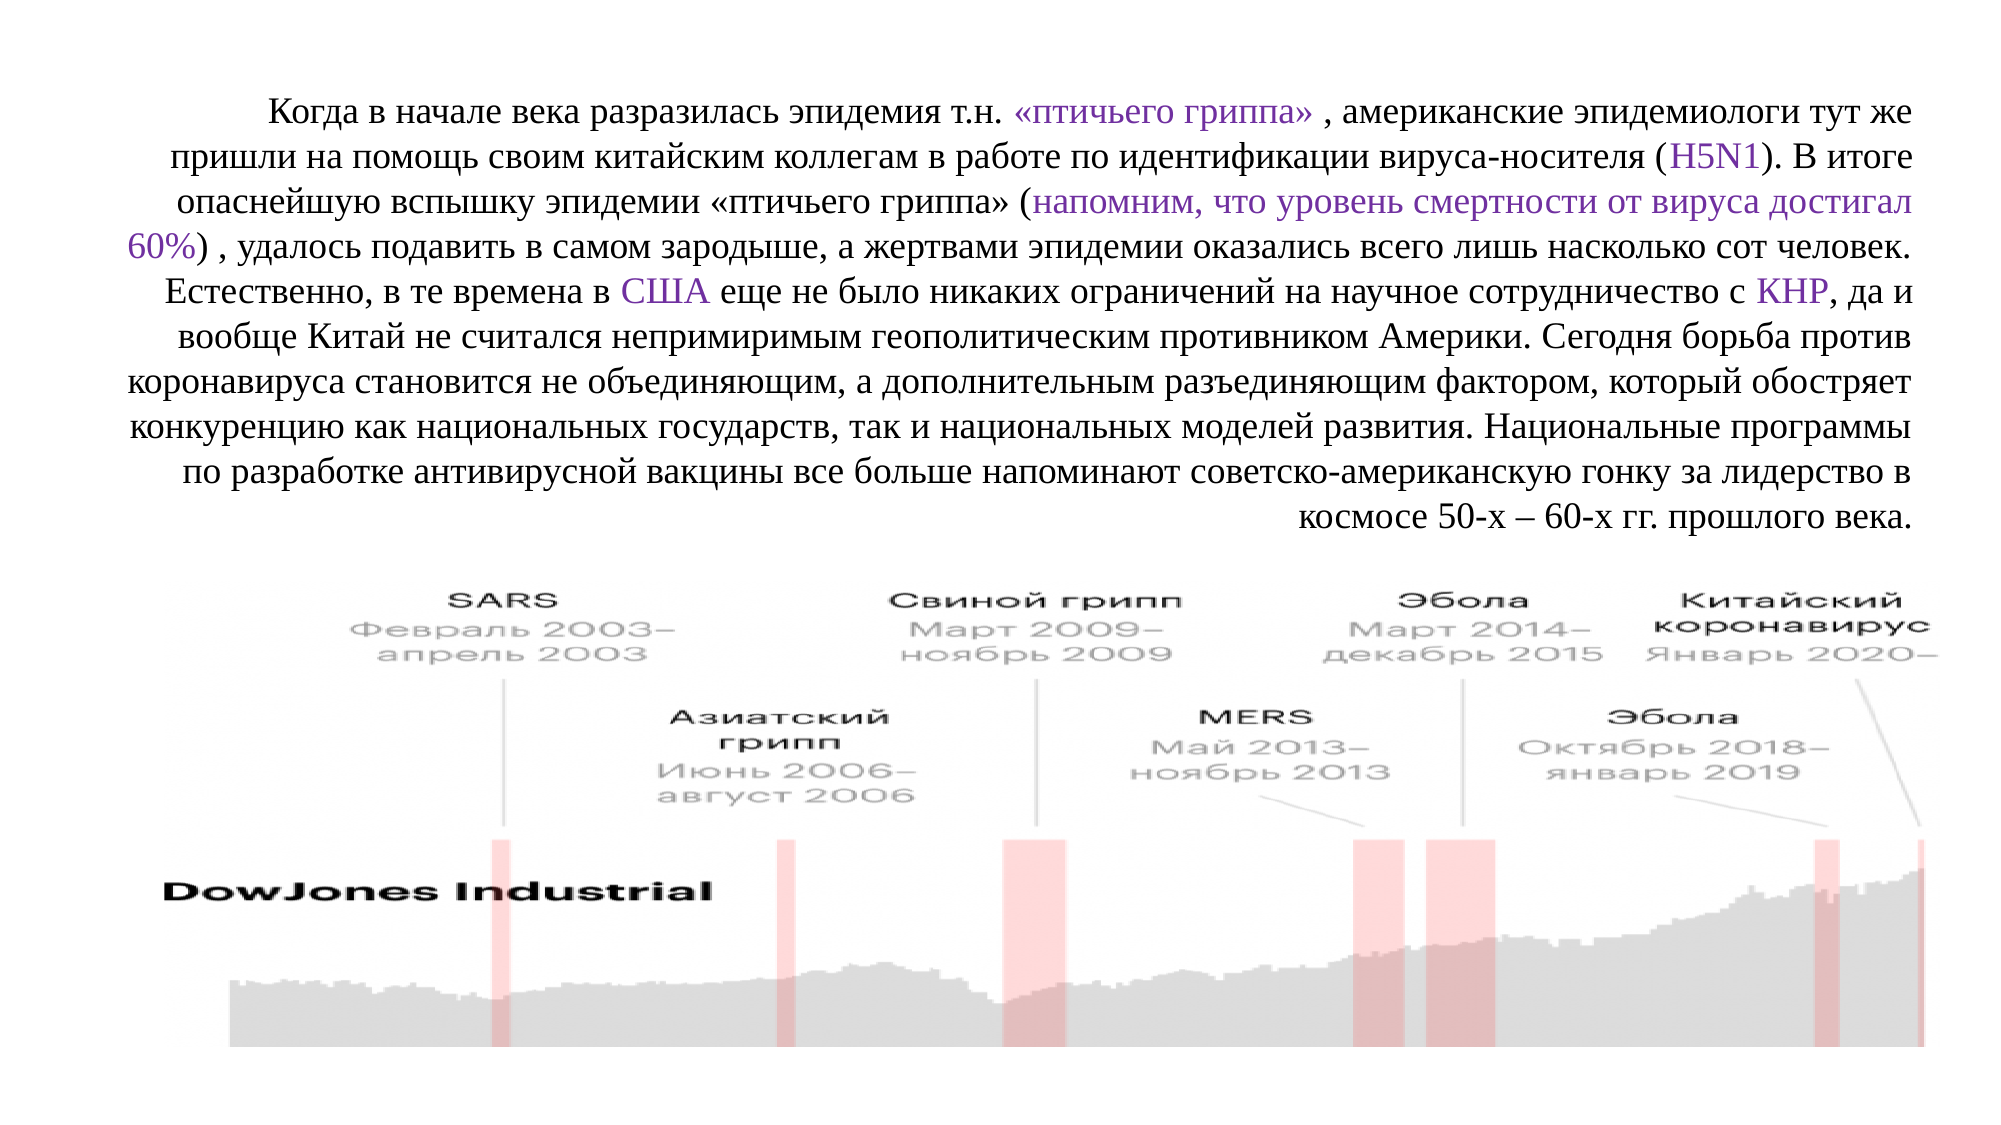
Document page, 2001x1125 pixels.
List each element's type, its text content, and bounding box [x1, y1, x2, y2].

picture [164, 581, 1940, 1047]
text_box Когда в начале века разразилась эпидемия т.н. «птичьего гриппа» , американские эпидемиологи тут же пришли на помощь своим китайским коллегам в работе по идентификации вируса-носителя (H5N1). В итоге опаснейшую вспышку эпидемии «птичьего гриппа» (напомним, что уровень смертности от вируса достигал 60%) , удалось подавить в самом зародыше, а жертвами эпидемии оказались всего лишь насколько сот человек. Естественно, в те времена в США еще не было никаких ограничений на научное сотрудничество с КНР, да и вообще Китай не считался непримиримым геополитическим противником Америки. Сегодня борьба против коронавируса становится не объединяющим, а дополнительным разъединяющим фактором, который обостряет конкуренцию как национальных государств, так и национальных моделей развития. Национальные программы по разработке антивирусной вакцины все больше напоминают советско-американскую гонку за лидерство в космосе 50-х – 60-х гг. прошлого века. [99, 78, 1929, 544]
